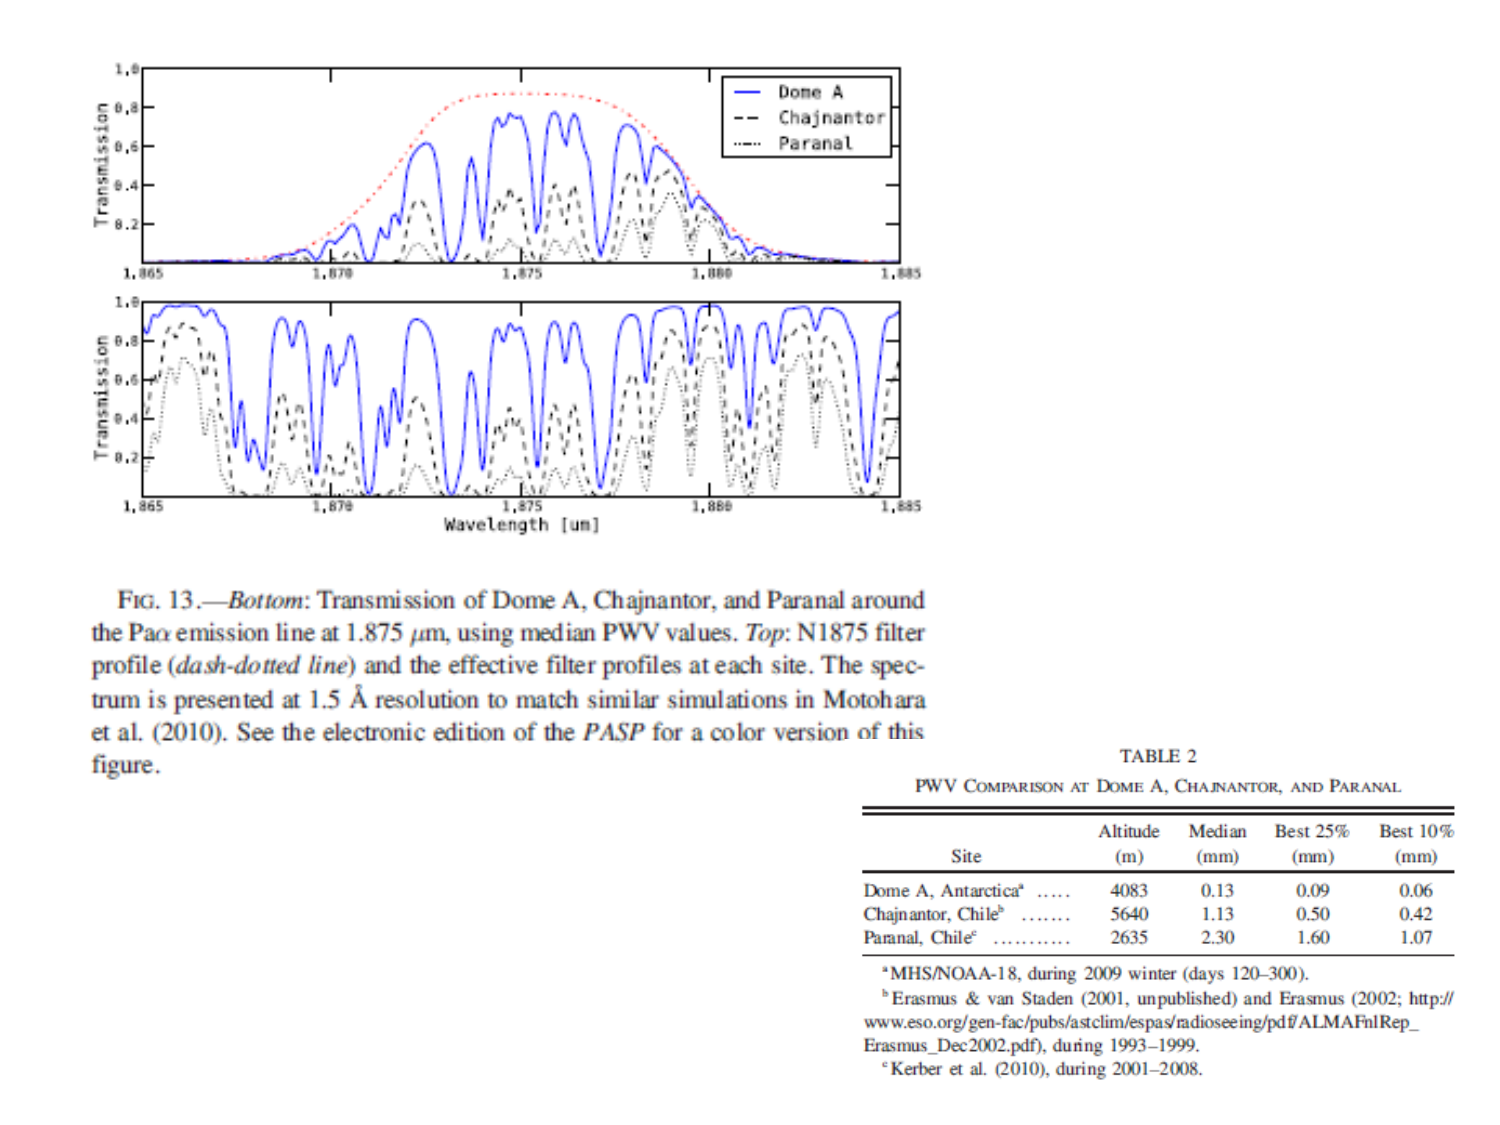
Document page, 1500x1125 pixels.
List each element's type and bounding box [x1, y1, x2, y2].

picture [64, 42, 1481, 1085]
